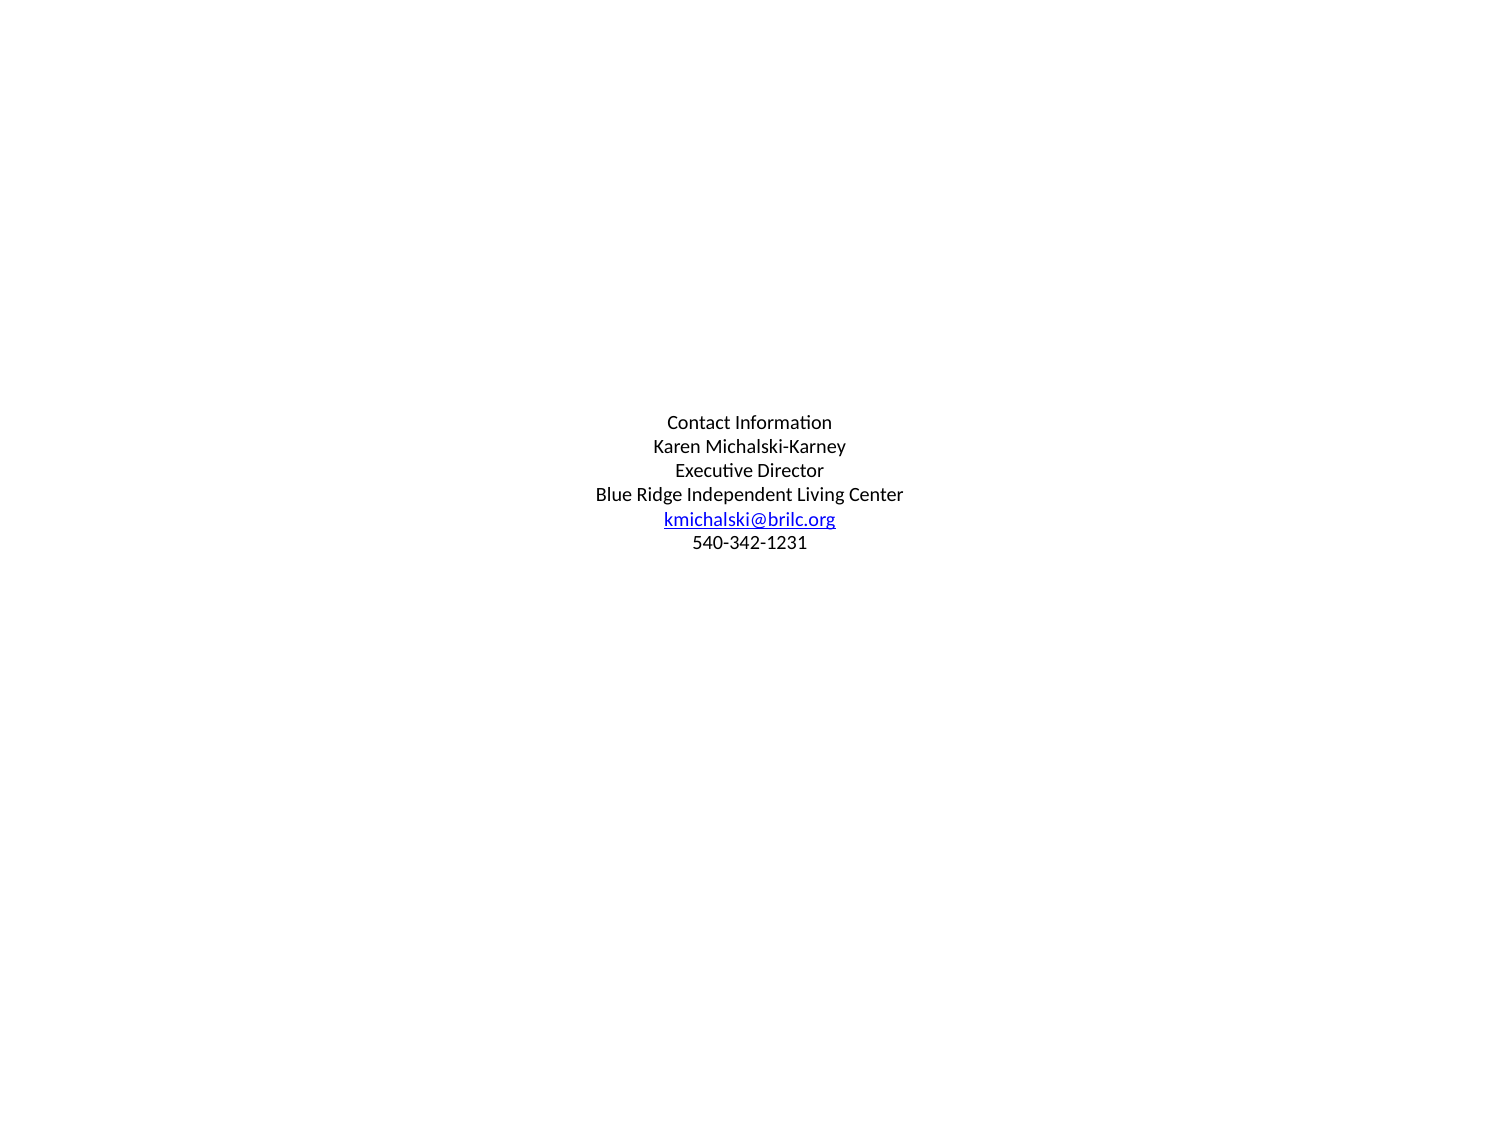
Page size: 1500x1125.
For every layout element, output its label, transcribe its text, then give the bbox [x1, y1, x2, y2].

title Contact Information Karen Michalski-Karney Executive Director Blue Ridge Independent Living Center kmichalski@brilc.org 540-342-1231 [75, 399, 1425, 588]
